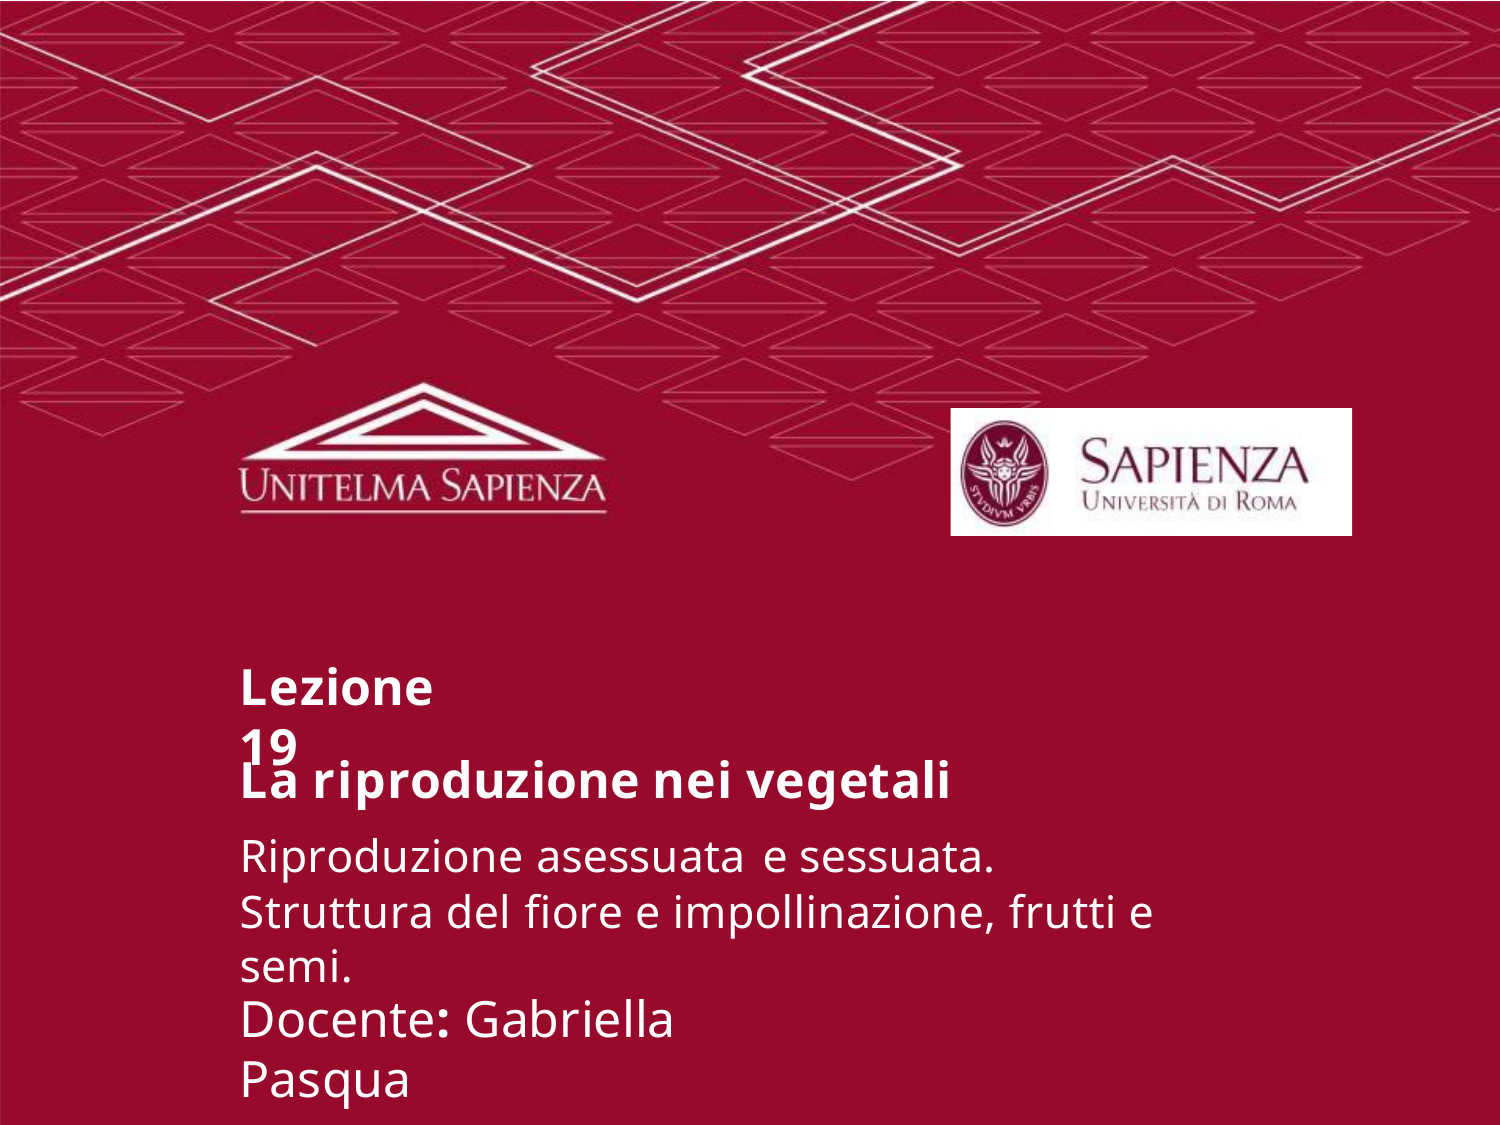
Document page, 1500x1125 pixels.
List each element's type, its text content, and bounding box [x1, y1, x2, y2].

text_box Lezione 19 [237, 656, 481, 748]
text_box [950, 408, 1353, 536]
text_box La riproduzione nei vegetali Riproduzione asessuata e sessuata. Struttura del fiore e impollinazione, frutti e semi. [237, 748, 1173, 992]
text_box Docente: Gabriella Pasqua [237, 987, 805, 1108]
picture [0, 1, 1500, 1125]
